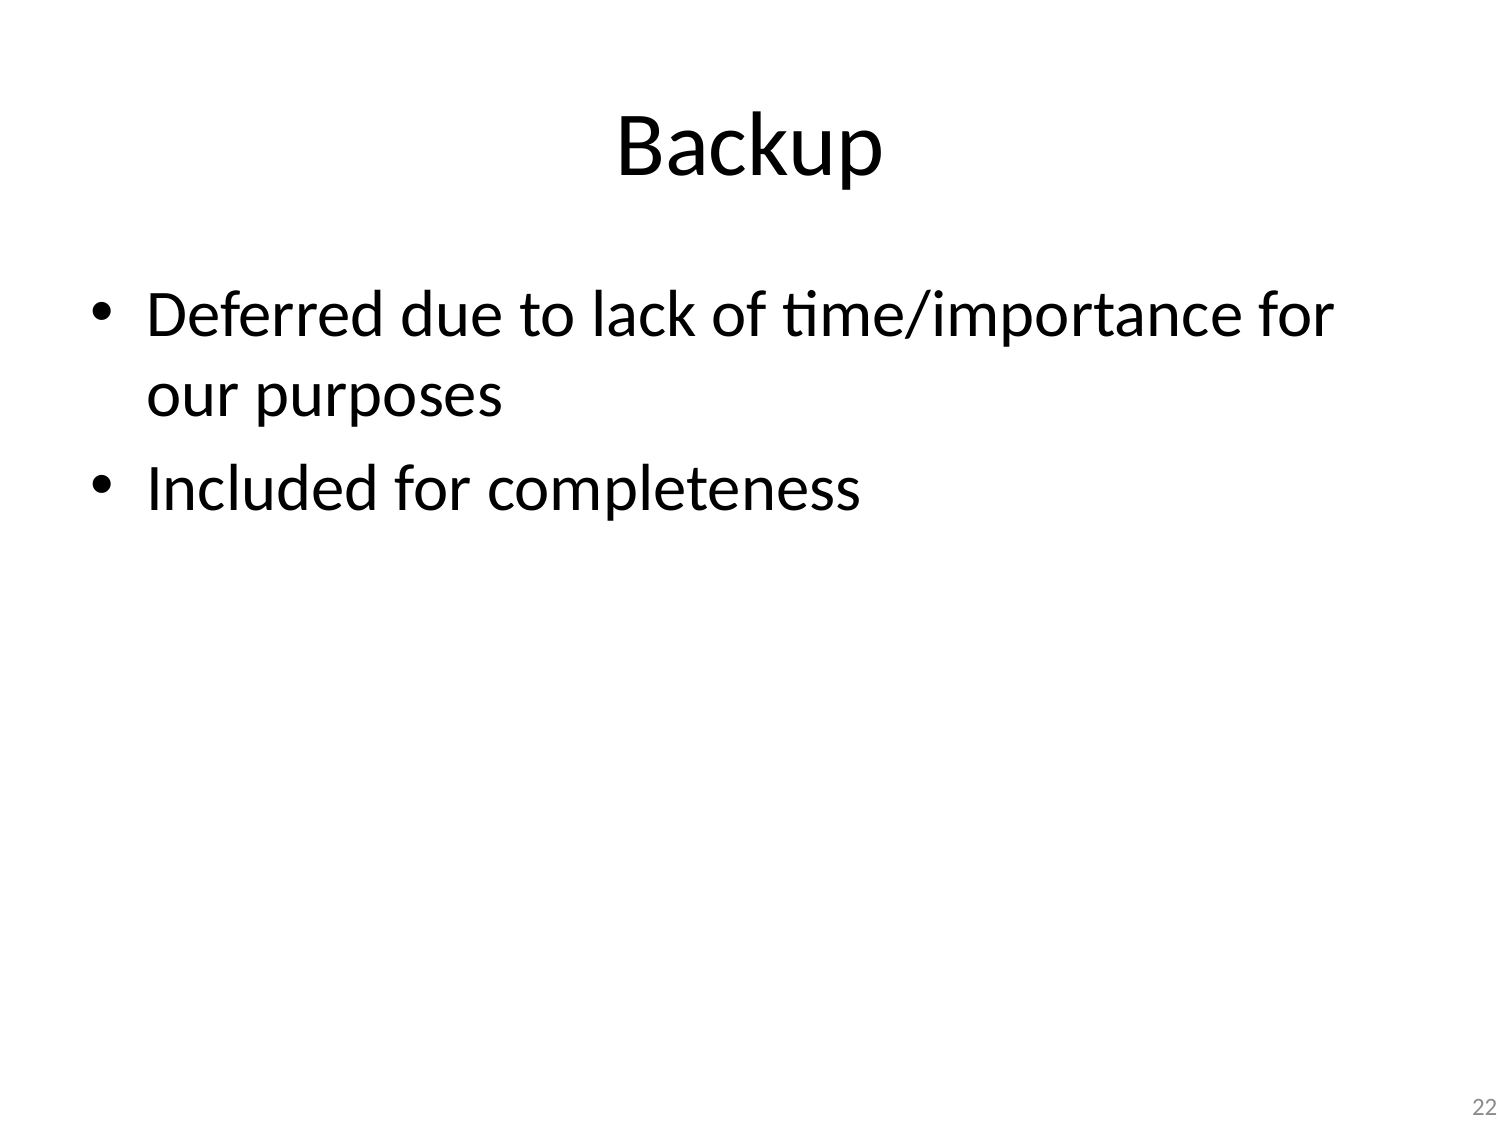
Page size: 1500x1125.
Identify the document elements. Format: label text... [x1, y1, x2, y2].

slide_number 22 [1162, 1074, 1500, 1125]
title Backup [75, 45, 1425, 233]
list Deferred due to lack of time/importance for our purposes Included for completeness [75, 262, 1425, 1005]
